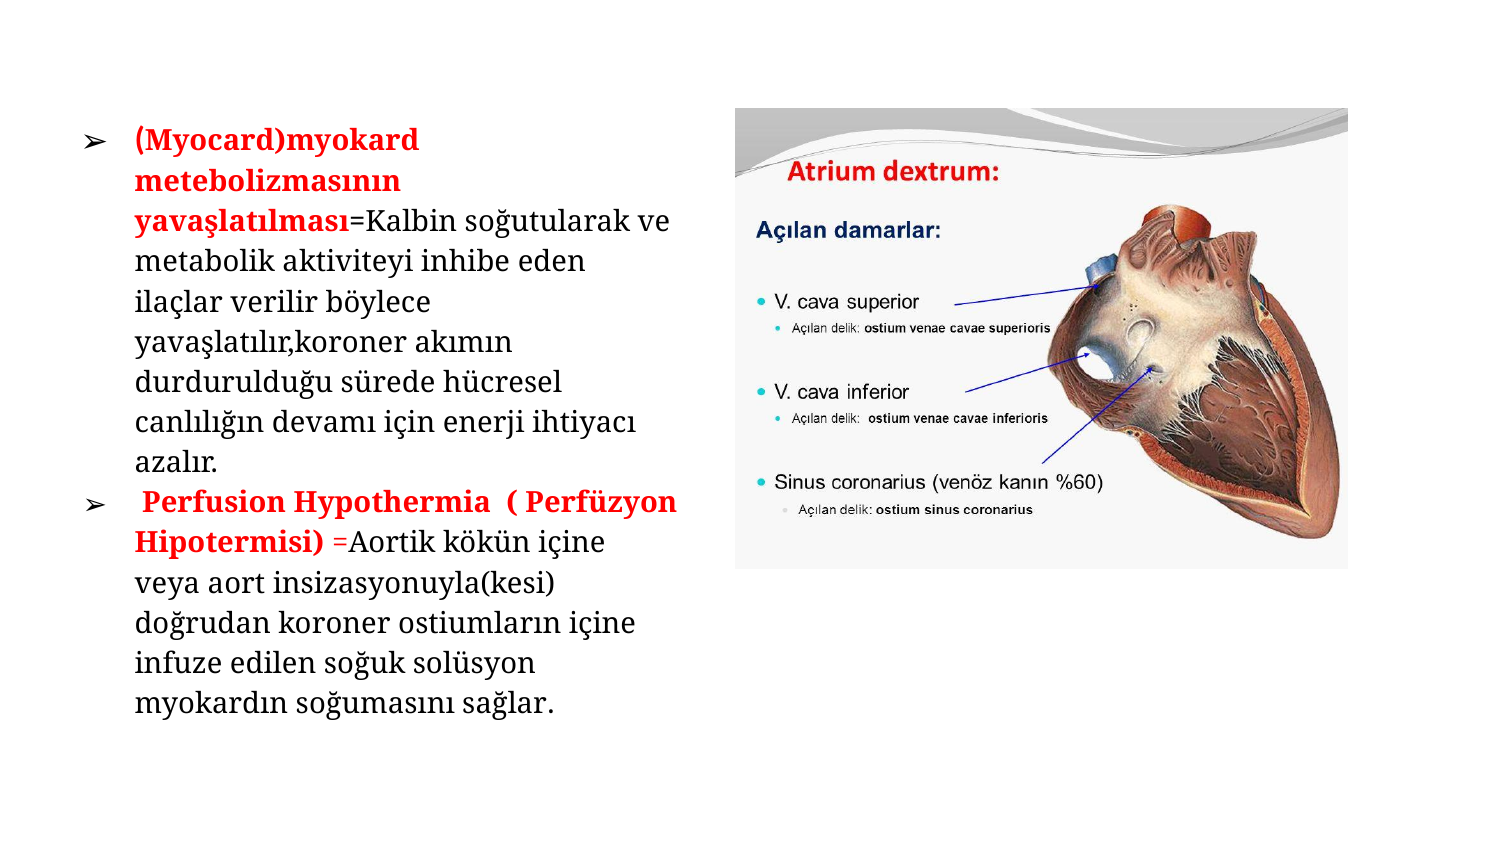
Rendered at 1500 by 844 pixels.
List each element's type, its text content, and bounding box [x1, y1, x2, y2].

picture [734, 108, 1443, 632]
list (Myocard)myokard metebolizmasının yavaşlatılması=Kalbin soğutularak ve metabolik aktiviteyi inhibe eden ilaçlar verilir böylece yavaşlatılır,koroner akımın durdurulduğu sürede hücresel canlılığın devamı için enerji ihtiyacı azalır. Perfusion Hypothermia ( Perfüzyon Hipotermisi) =Aortik kökün içine veya aort insizasyonuyla(kesi) doğrudan koroner ostiumların içine infuze edilen soğuk solüsyon myokardın soğumasını sağlar. [37, 96, 694, 657]
